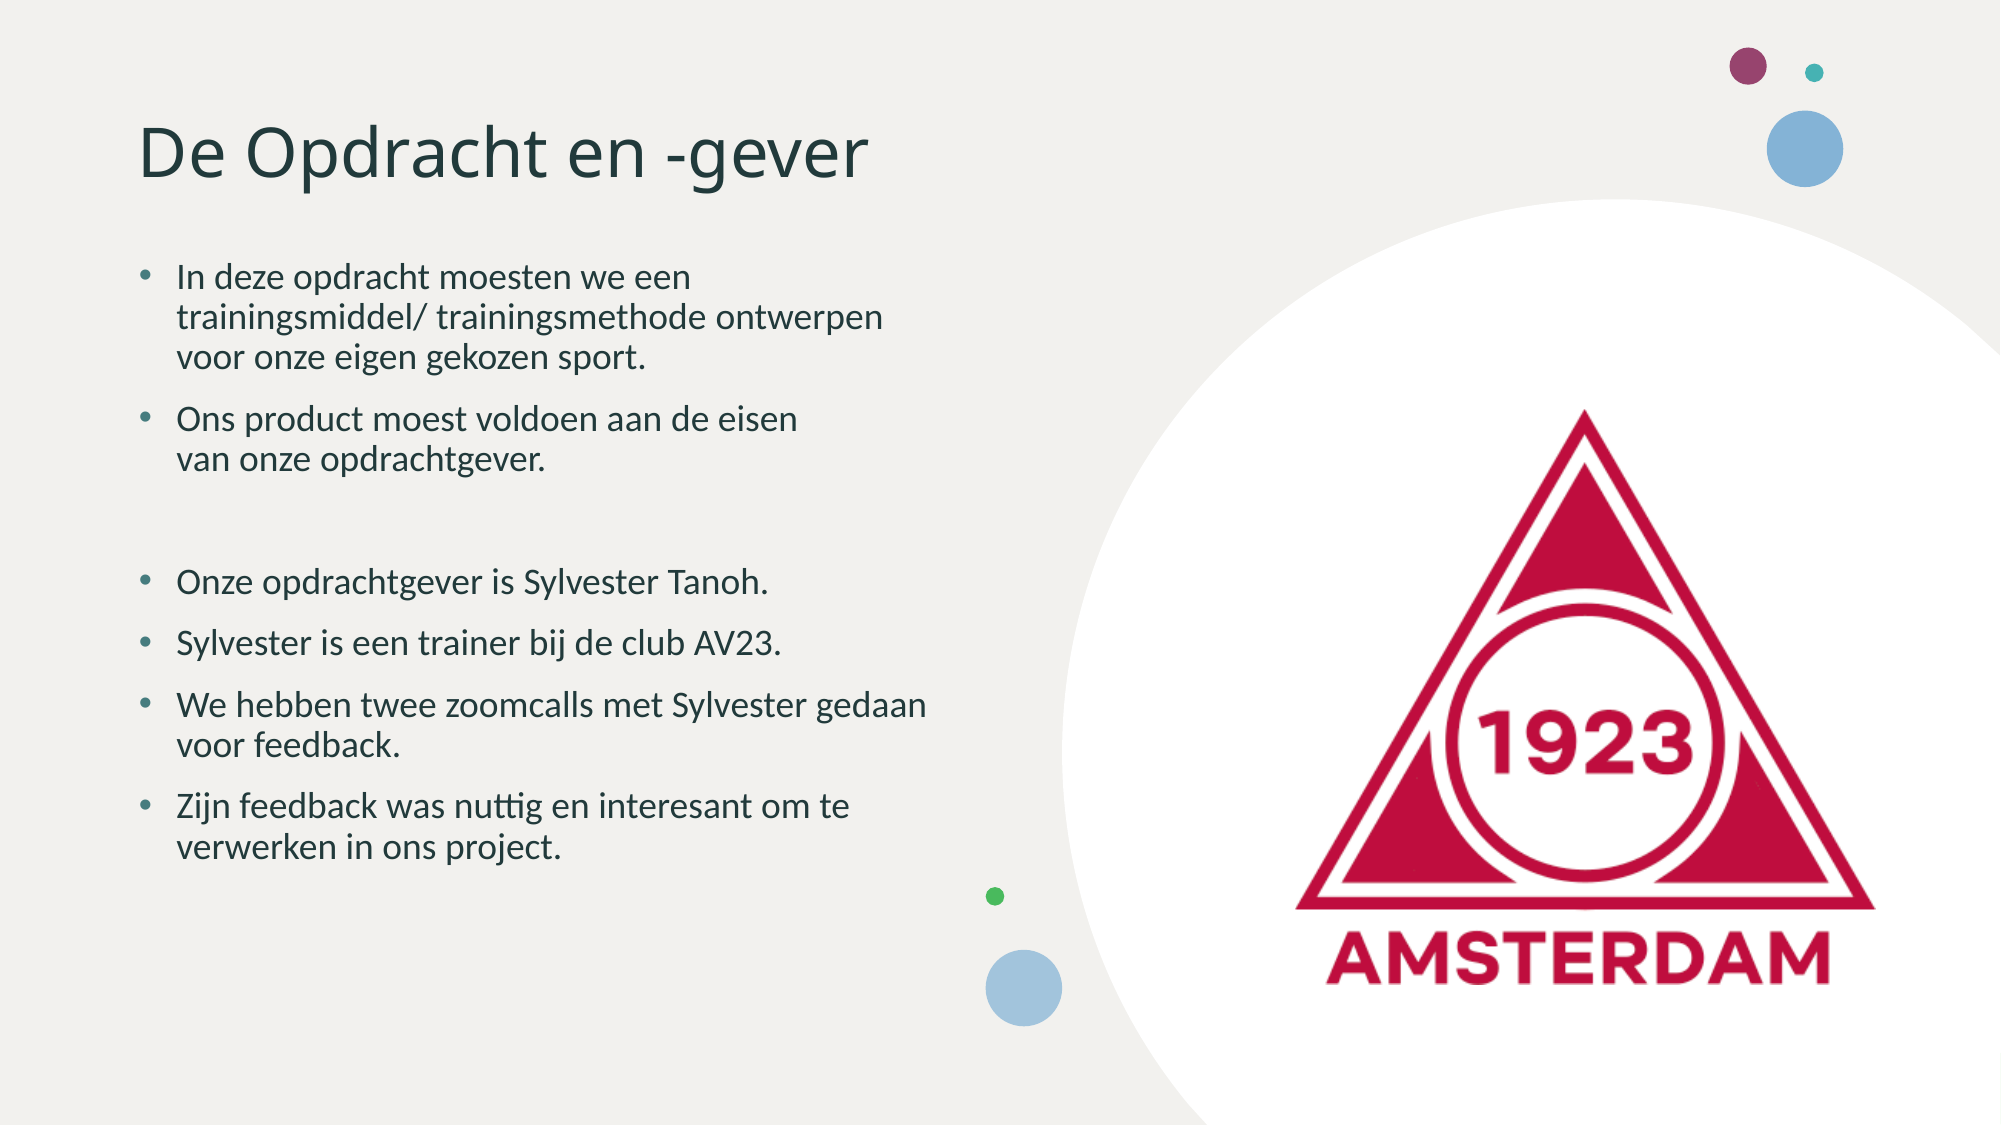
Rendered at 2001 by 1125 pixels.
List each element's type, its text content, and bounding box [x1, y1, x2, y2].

title De Opdracht en -gever [101, 72, 961, 201]
picture [1295, 409, 1876, 985]
list In deze opdracht moesten we een trainingsmiddel/ trainingsmethode ontwerpen voor onze eigen gekozen sport. Ons product moest voldoen aan de eisen van onze opdrachtgever. Onze opdrachtgever is Sylvester Tanoh. Sylvester is een trainer bij de club AV23. We hebben twee zoomcalls met Sylvester gedaan voor feedback. Zijn feedback was nuttig en interesant om te verwerken in ons project. [123, 249, 961, 1027]
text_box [985, 47, 1844, 1027]
text_box [0, 0, 2000, 1125]
text_box [1133, 247, 2000, 1125]
